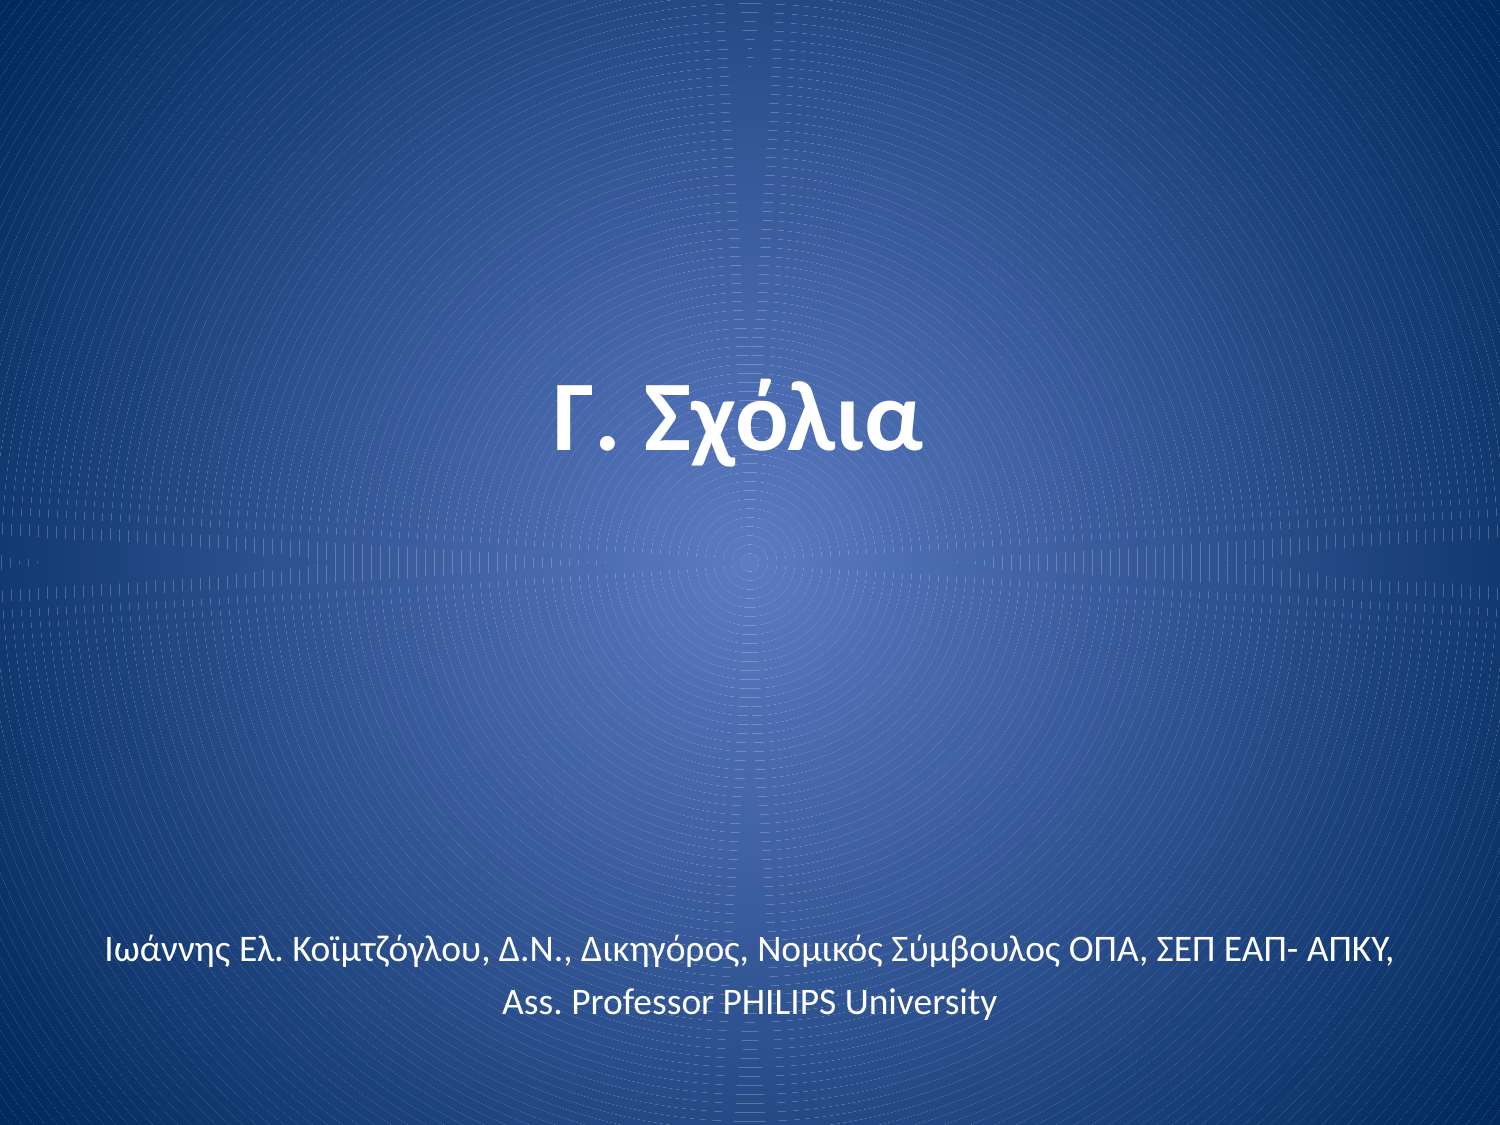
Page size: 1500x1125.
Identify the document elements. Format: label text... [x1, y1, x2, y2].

subtitle Ιωάννης Ελ. Κοϊμτζόγλου, Δ.Ν., Δικηγόρος, Νομικός Σύμβουλος ΟΠΑ, ΣΕΠ ΕΑΠ- ΑΠΚΥ, Ass. Professor PHILIPS University [29, 916, 1471, 1099]
title Γ. Σχόλια [112, 349, 1388, 591]
